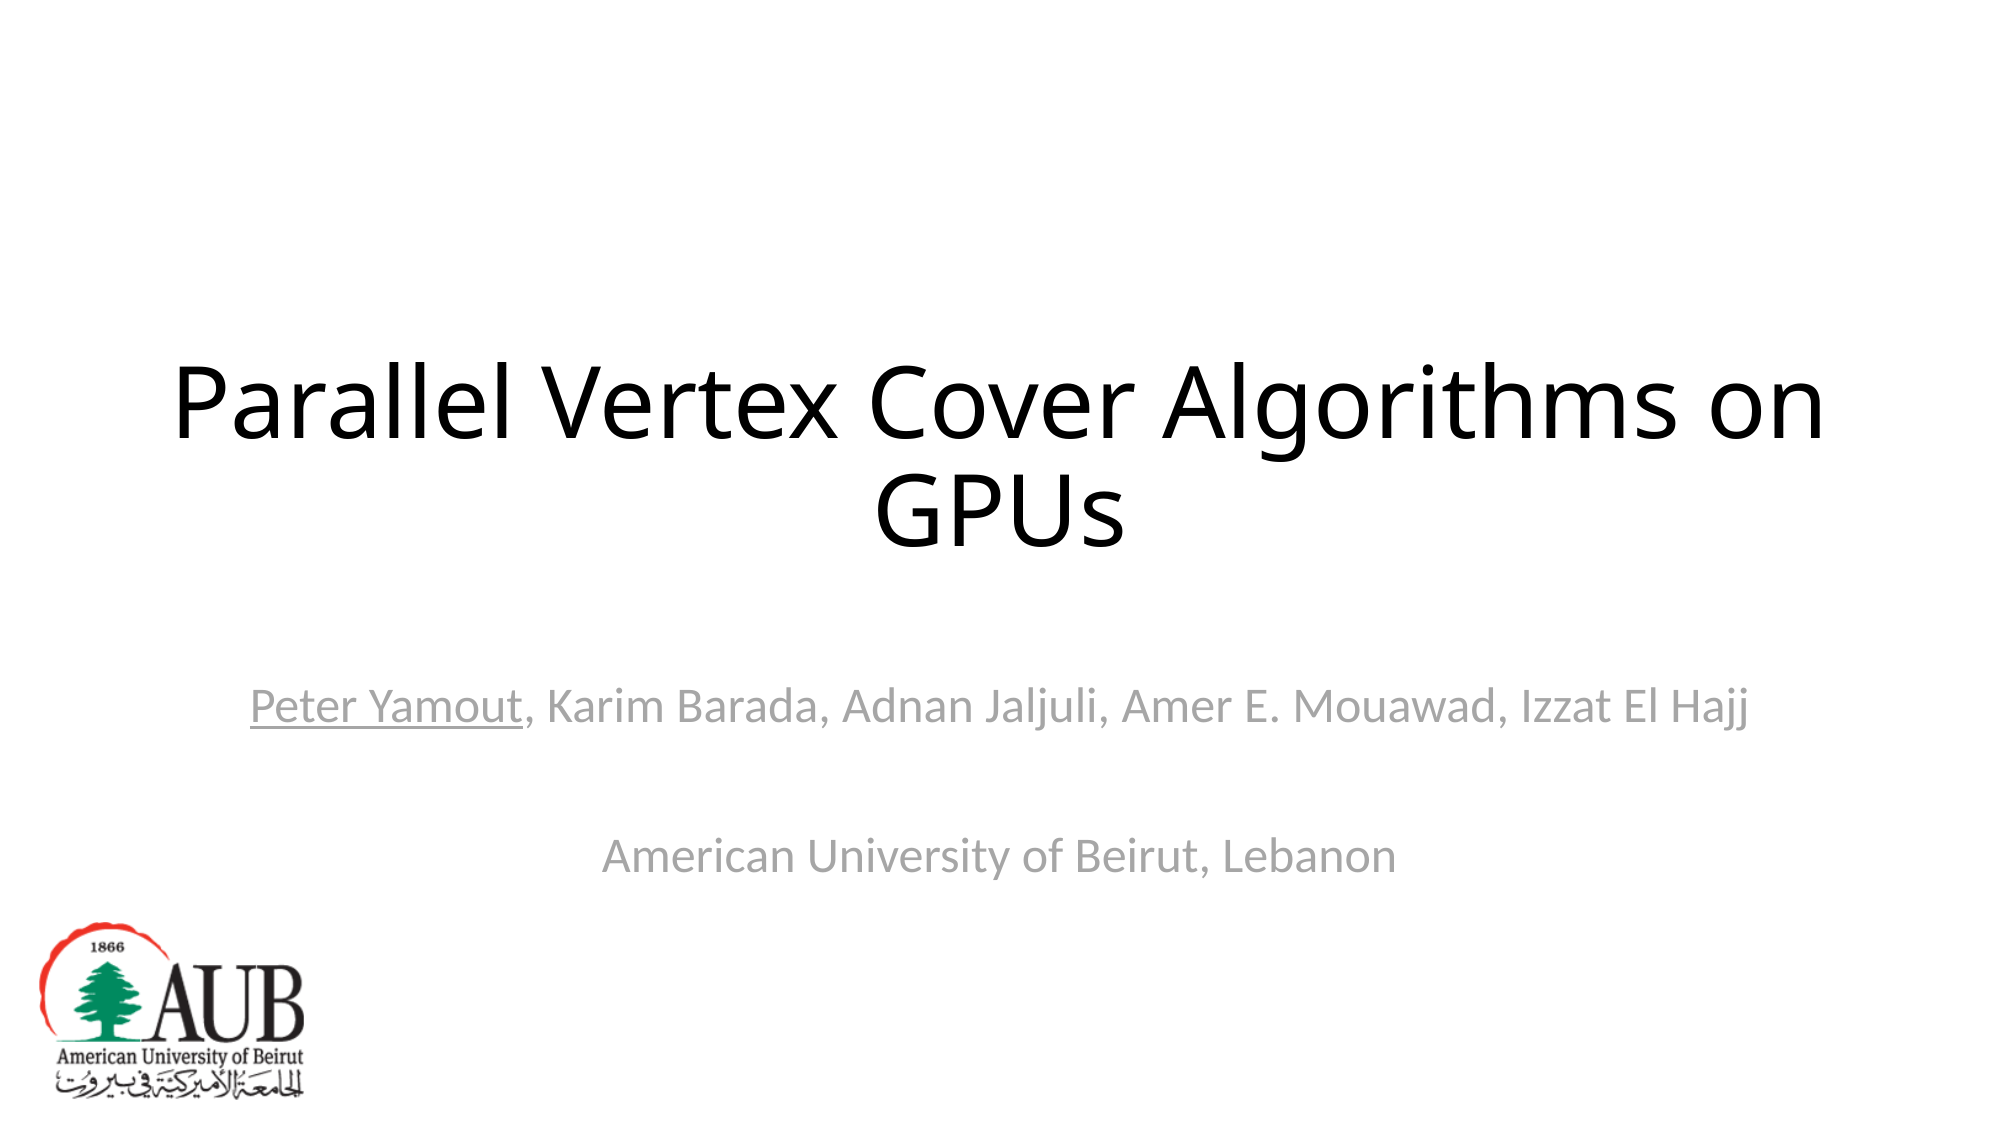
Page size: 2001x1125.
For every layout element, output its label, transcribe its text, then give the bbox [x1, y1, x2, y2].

subtitle Peter Yamout, Karim Barada, Adnan Jaljuli, Amer E. Mouawad, Izzat El Hajj American University of Beirut, Lebanon [227, 590, 1773, 863]
title Parallel Vertex Cover Algorithms on GPUs [150, 184, 1850, 576]
picture [33, 922, 309, 1100]
